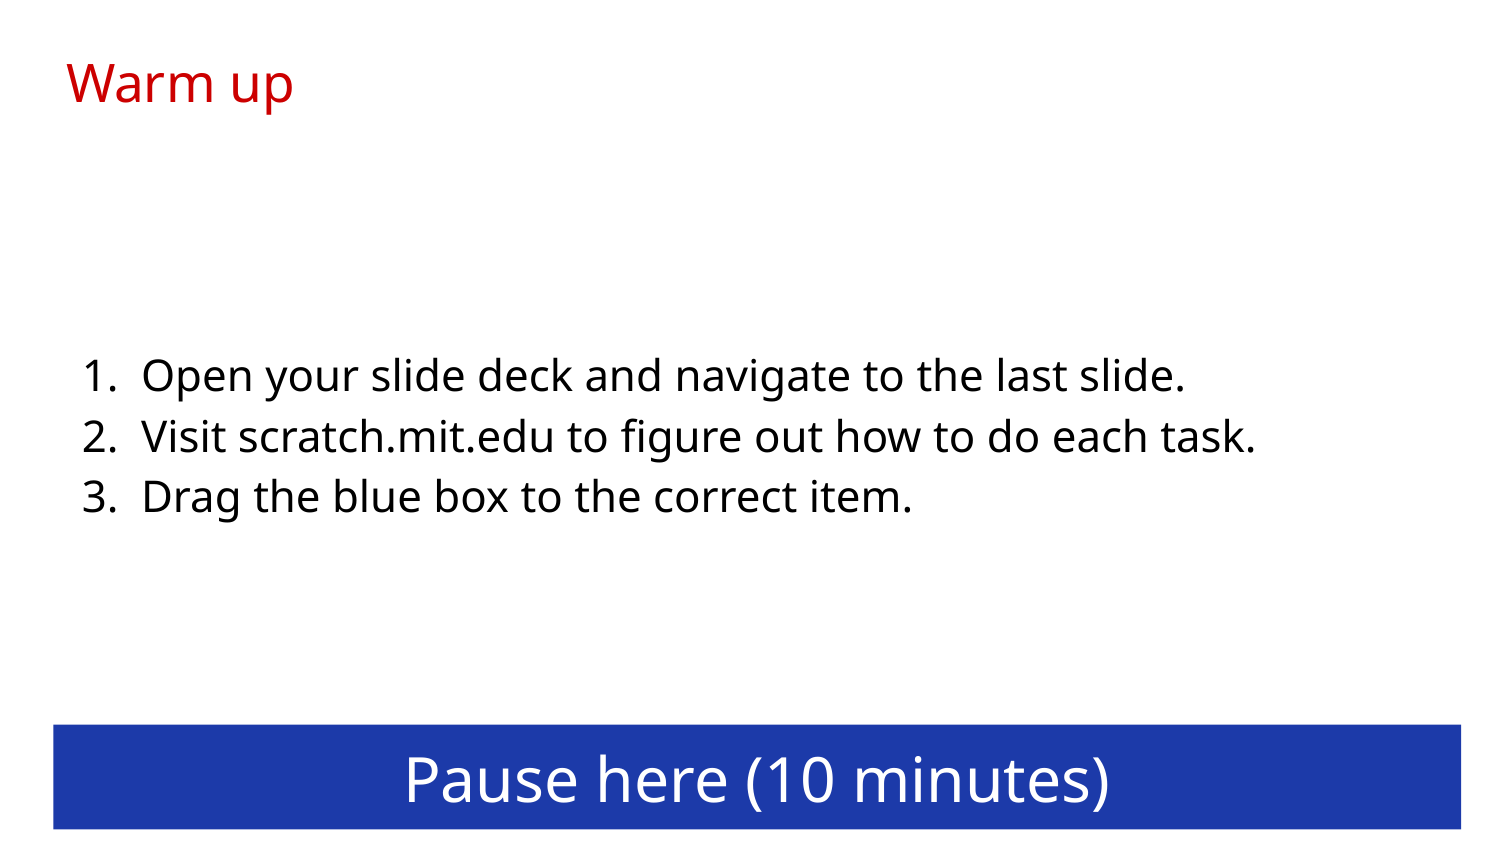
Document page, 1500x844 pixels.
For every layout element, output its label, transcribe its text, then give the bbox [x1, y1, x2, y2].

title Warm up [51, 34, 1449, 129]
list Open your slide deck and navigate to the last slide. Visit scratch.mit.edu to figure out how to do each task. Drag the blue box to the correct item. [51, 189, 1449, 750]
text_box Pause here (10 minutes) [53, 724, 1462, 830]
